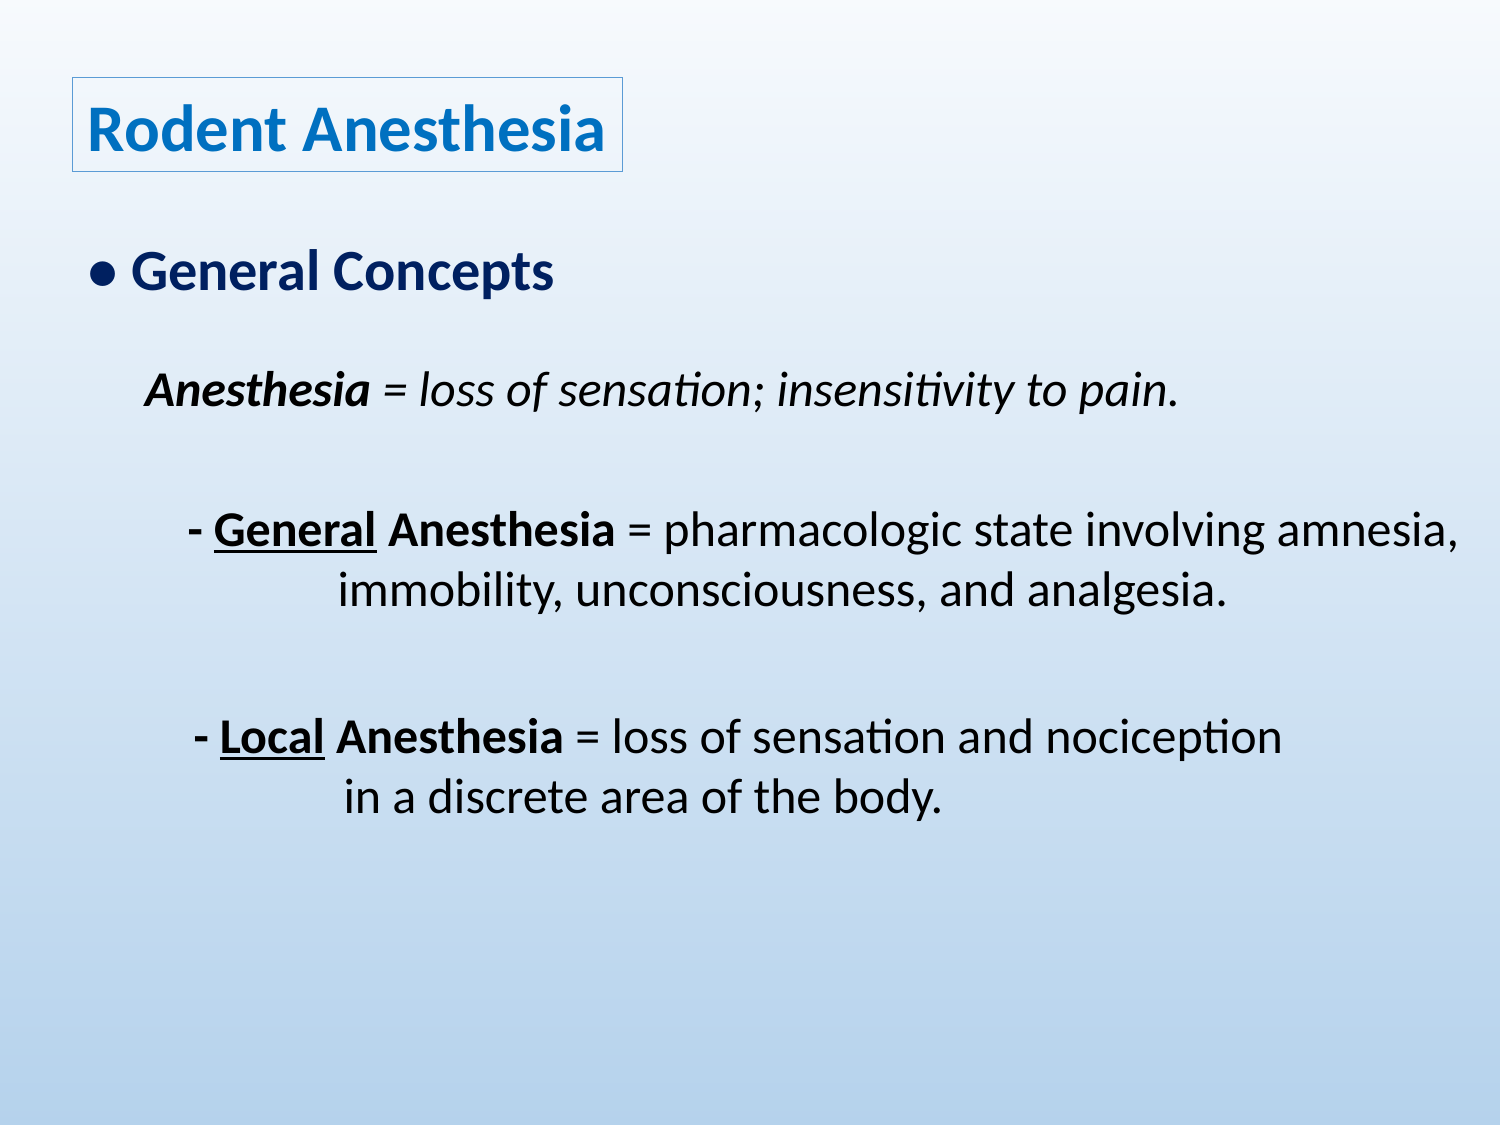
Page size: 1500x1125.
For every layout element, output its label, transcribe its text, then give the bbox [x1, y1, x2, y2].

text_box • General Concepts [73, 224, 570, 310]
text_box - General Anesthesia = pharmacologic state involving amnesia, immobility, unconsciousness, and analgesia. [172, 489, 1486, 624]
text_box - Local Anesthesia = loss of sensation and nociception in a discrete area of the body. [178, 695, 1310, 831]
text_box Rodent Anesthesia [72, 77, 623, 172]
text_box Anesthesia = loss of sensation; insensitivity to pain. [130, 348, 1196, 424]
